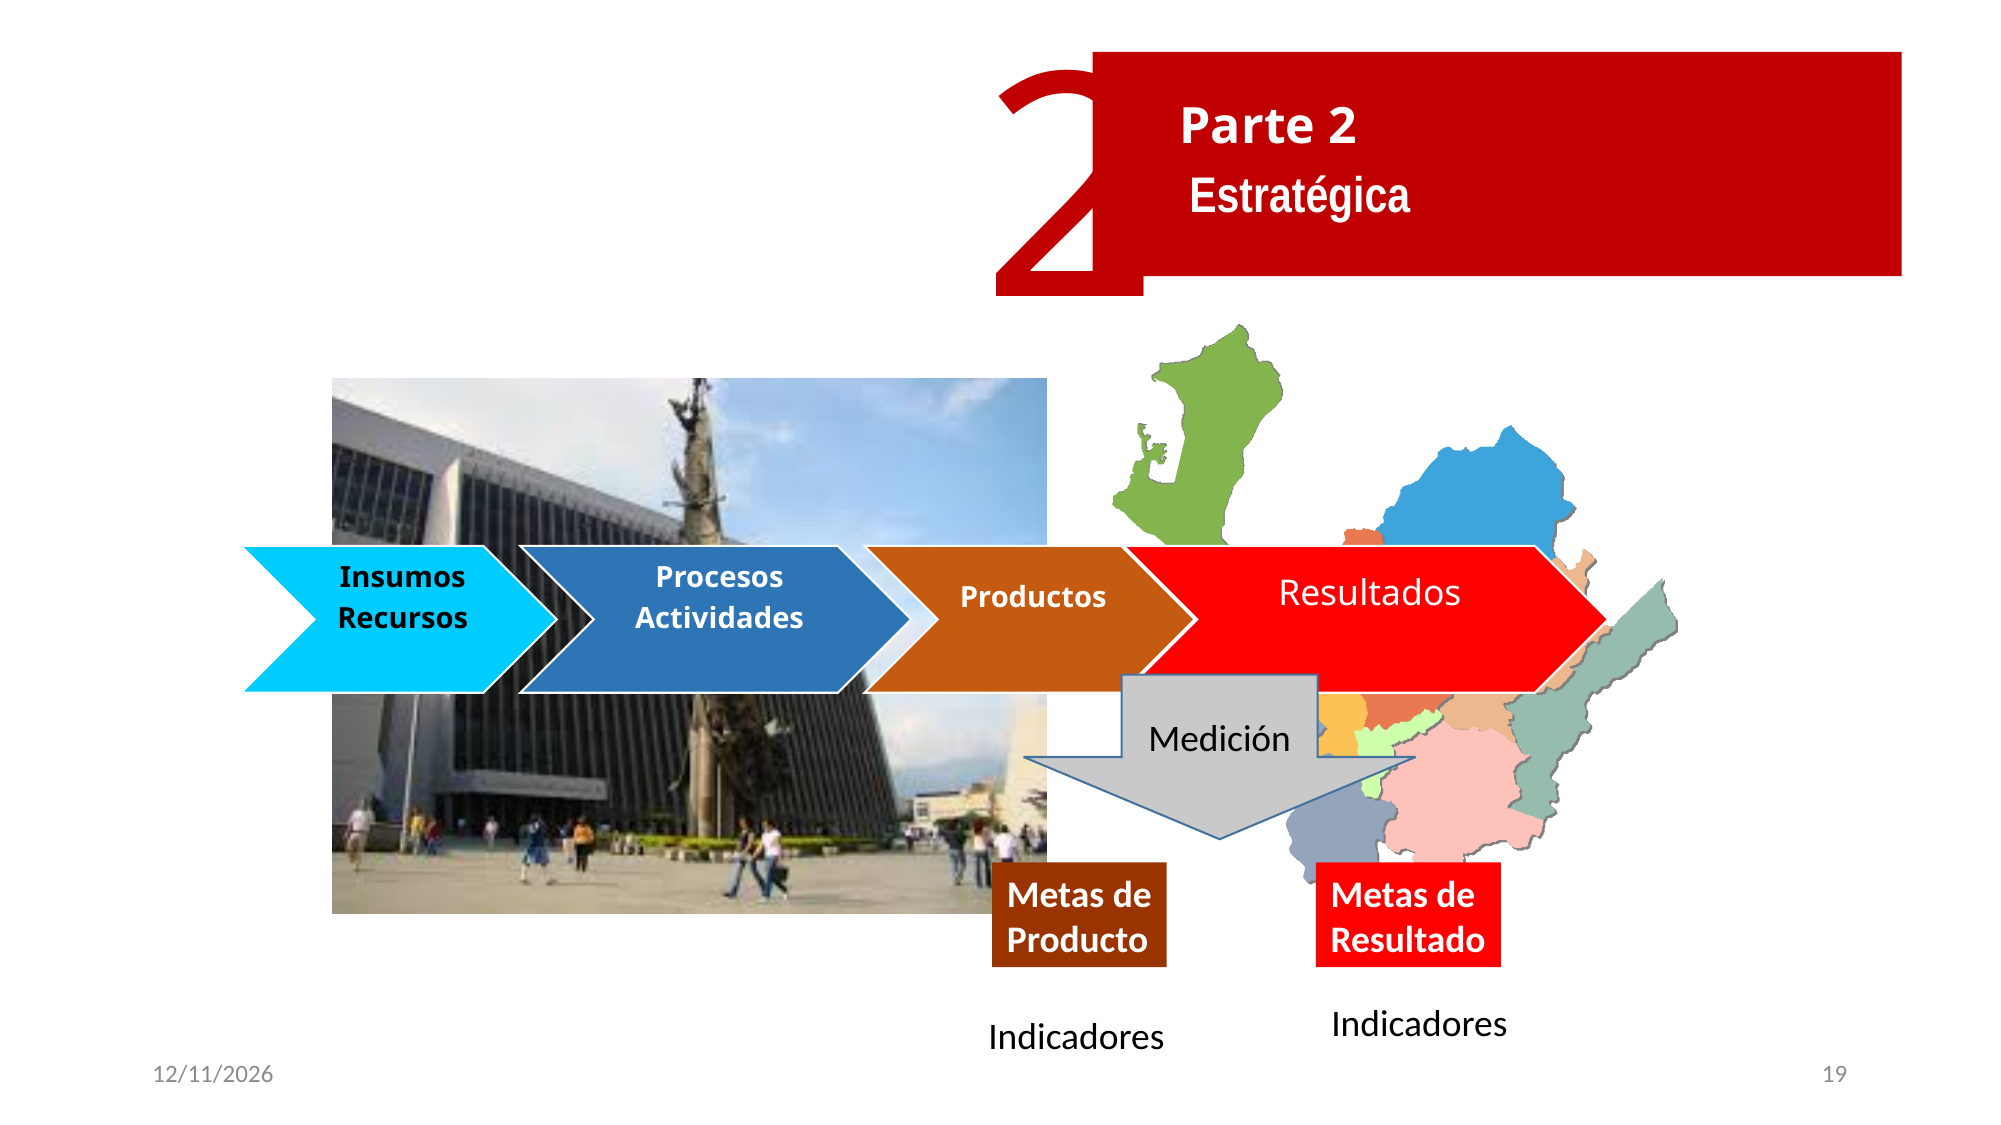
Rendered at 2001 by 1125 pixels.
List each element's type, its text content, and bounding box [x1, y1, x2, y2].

text_box Estratégica [1174, 154, 1872, 230]
text_box Metas de Producto [992, 862, 1167, 968]
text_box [520, 545, 864, 693]
picture [1112, 324, 1680, 891]
text_box [1176, 161, 1903, 277]
text_box Indicadores [973, 1004, 1180, 1065]
text_box Parte 2 [1164, 85, 1903, 161]
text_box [864, 545, 1123, 693]
picture [332, 693, 1048, 914]
text_box Medición [1048, 755, 1112, 796]
picture [332, 378, 1048, 545]
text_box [241, 545, 520, 693]
text_box Indicadores [1316, 991, 1523, 1052]
text_box [1176, 51, 1903, 85]
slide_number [137, 1042, 588, 1103]
text_box 2 [966, 0, 1176, 367]
slide_number 19 [1412, 1042, 1863, 1103]
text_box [1123, 545, 1609, 693]
text_box Metas de Resultado [1315, 891, 1501, 968]
